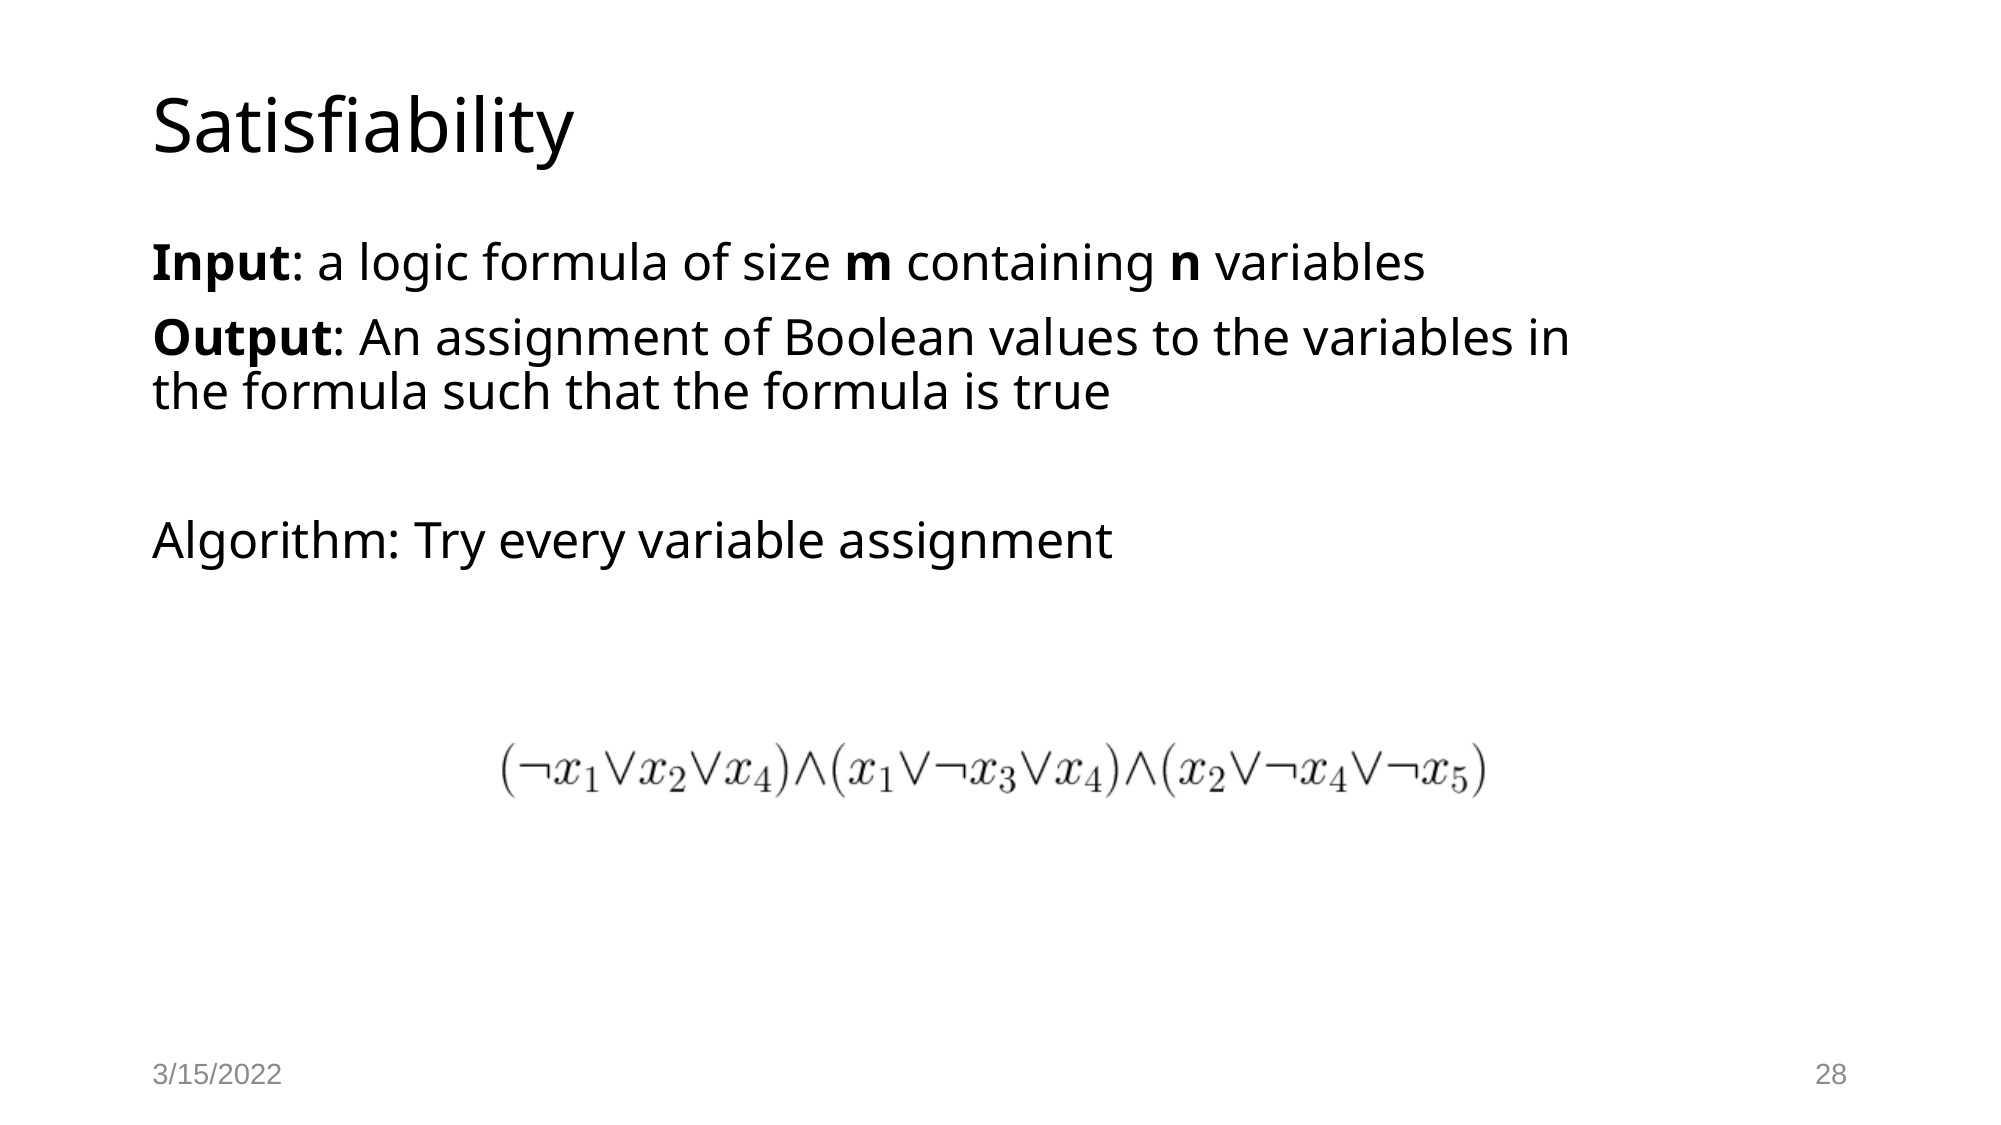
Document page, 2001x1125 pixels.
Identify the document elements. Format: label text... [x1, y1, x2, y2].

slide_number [137, 1042, 588, 1103]
slide_number 28 [1412, 1042, 1863, 1103]
list Input: a logic formula of size m containing n variables Output: An assignment of Boolean values to the variables in the formula such that the formula is true Algorithm: Try every variable assignment [137, 229, 1638, 730]
picture [487, 729, 1513, 819]
title Satisfiability [137, 59, 1863, 198]
